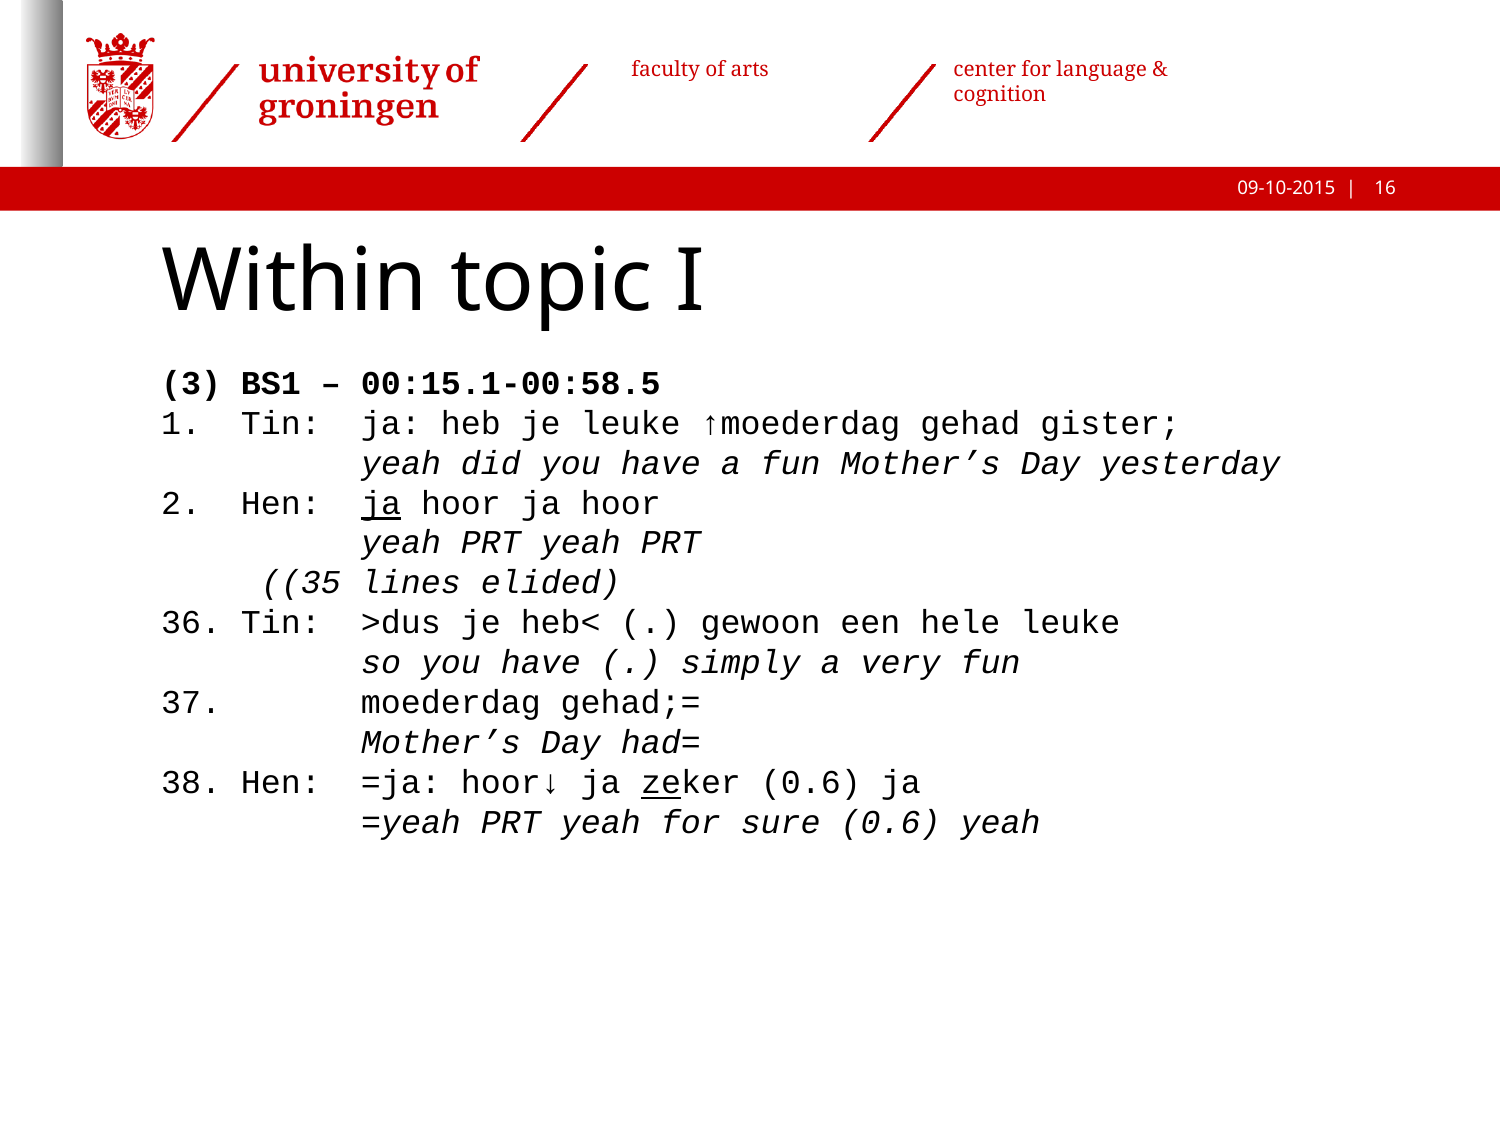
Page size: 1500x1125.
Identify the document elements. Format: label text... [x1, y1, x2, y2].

text_box (3) BS1 – 00:15.1-00:58.5 1. Tin: ja: heb je leuke ↑moederdag gehad gister; yeah did you have a fun Mother’s Day yesterday 2. Hen: ja hoor ja hoor yeah PRT yeah PRT ((35 lines elided) 36. Tin: >dus je heb< (.) gewoon een hele leuke so you have (.) simply a very fun 37. moederdag gehad;= Mother’s Day had= 38. Hen: =ja: hoor↓ ja zeker (0.6) ja =yeah PRT yeah for sure (0.6) yeah [0, 353, 1500, 1084]
picture [86, 33, 480, 142]
text_box Within topic I [0, 210, 1500, 341]
picture [867, 64, 936, 142]
picture [519, 64, 588, 142]
